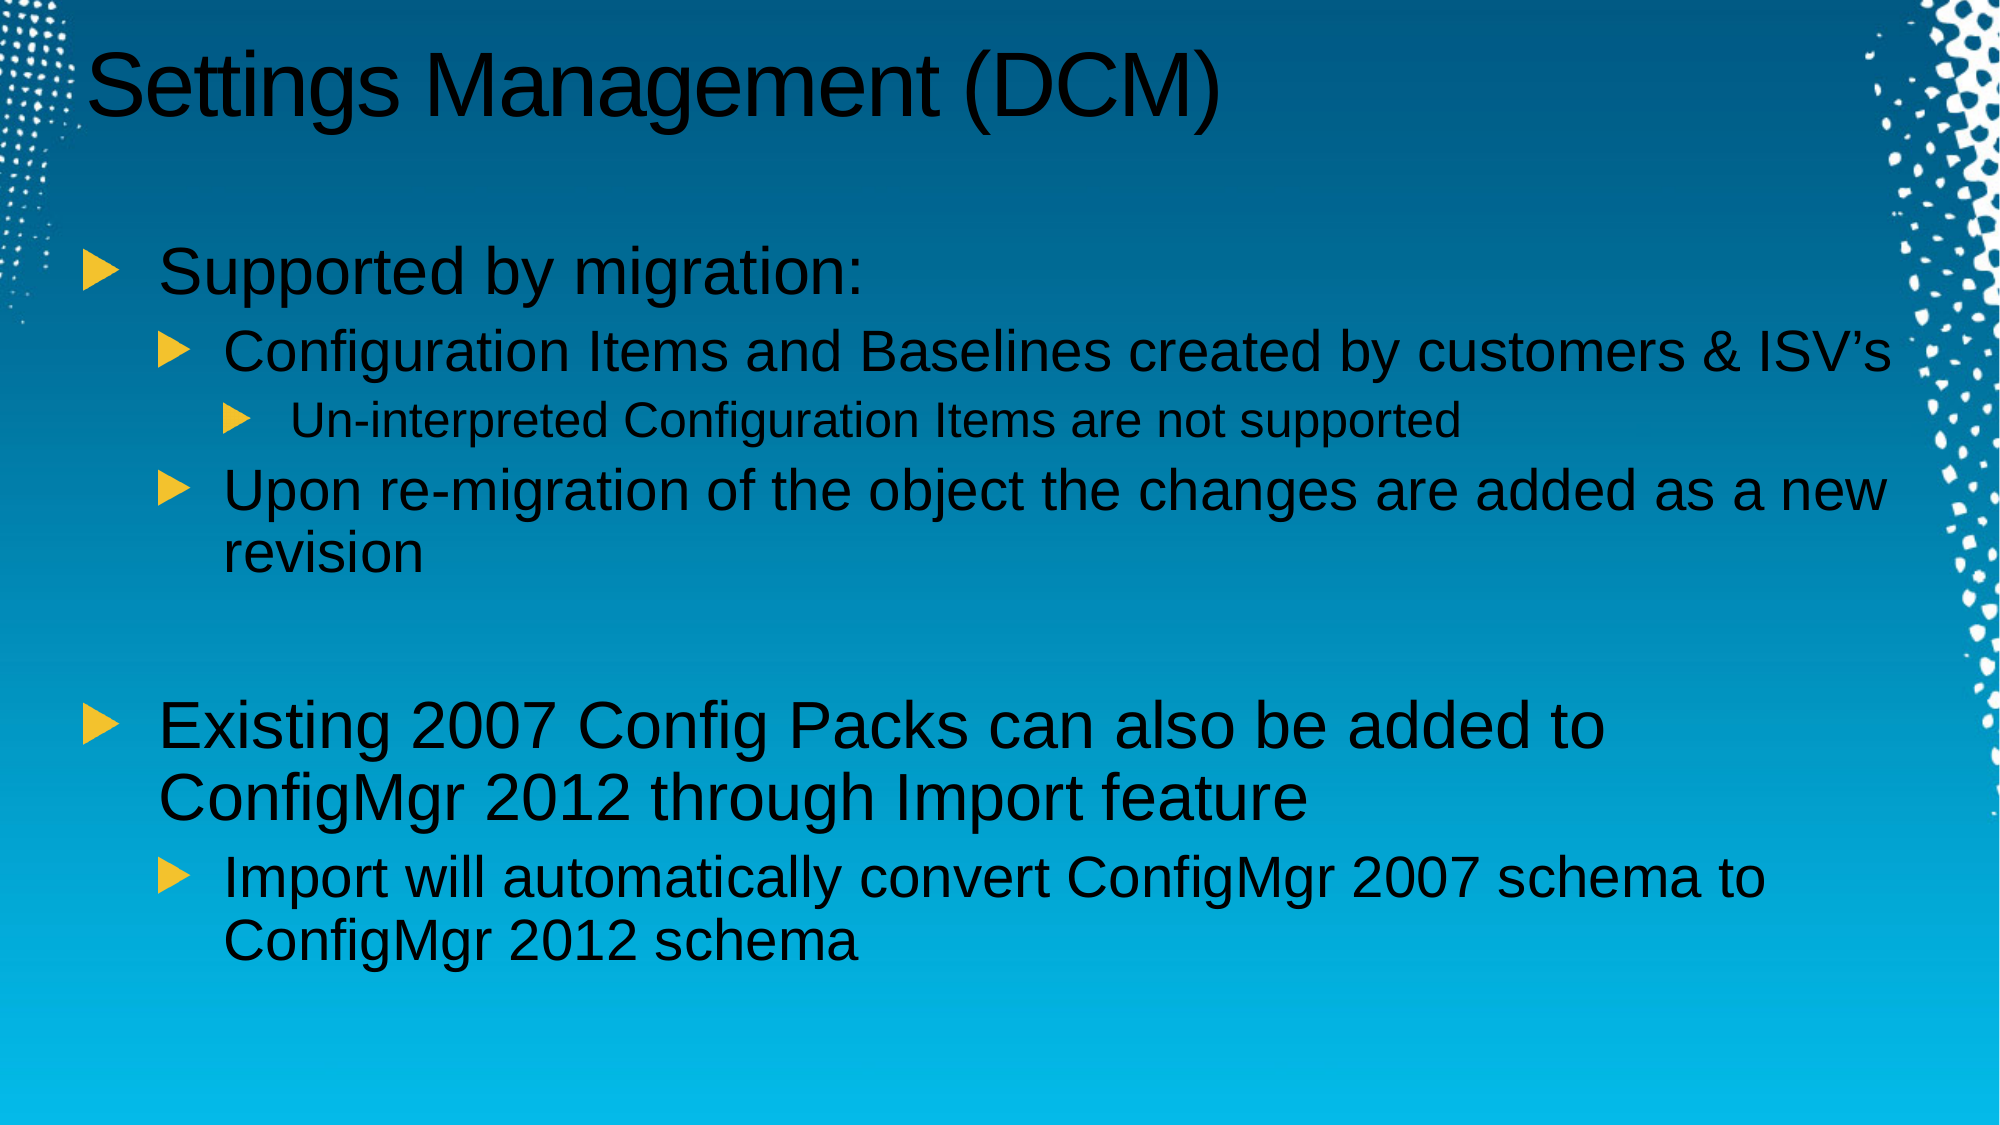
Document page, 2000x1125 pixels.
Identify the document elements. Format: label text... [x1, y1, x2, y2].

picture [1930, 291, 1941, 297]
picture [1929, 27, 1945, 45]
picture [1972, 312, 1985, 322]
picture [1974, 683, 1985, 694]
picture [45, 16, 55, 24]
picture [1941, 324, 1952, 332]
picture [1963, 335, 1972, 344]
picture [159, 471, 188, 504]
picture [10, 69, 17, 78]
picture [1919, 367, 1930, 378]
picture [30, 14, 40, 23]
picture [1928, 399, 1939, 415]
picture [58, 32, 66, 41]
picture [1991, 637, 2000, 652]
picture [31, 131, 37, 138]
picture [33, 88, 42, 97]
picture [28, 42, 36, 53]
picture [47, 0, 57, 10]
title Settings Management (DCM) [85, 37, 1914, 138]
picture [1952, 502, 1967, 516]
picture [1990, 492, 2000, 505]
picture [1917, 308, 1929, 326]
picture [29, 27, 38, 38]
picture [1978, 517, 1987, 527]
picture [24, 72, 32, 79]
picture [0, 40, 9, 45]
picture [1968, 481, 1978, 492]
picture [0, 24, 9, 33]
picture [1963, 589, 1976, 607]
picture [1942, 269, 1953, 276]
picture [1925, 141, 1935, 155]
picture [55, 62, 62, 69]
picture [16, 143, 21, 151]
picture [1911, 223, 1918, 230]
picture [1963, 535, 1977, 550]
picture [1892, 212, 1902, 216]
picture [1973, 368, 1982, 380]
picture [1922, 200, 1934, 207]
picture [1991, 747, 2000, 765]
list Supported by migration: Configuration Items and Baselines created by customers & ISV’s Un-interpreted Configuration Items are not supported Upon re-migration of the object the changes are added as a new revision Existing 2007 Config Packs can also be added to ConfigMgr 2012 through Import feature Import will automatically convert ConfigMgr 2007 schema to ConfigMgr 2012 schema [83, 237, 1917, 977]
picture [33, 0, 42, 10]
picture [1935, 379, 1948, 391]
picture [1980, 460, 1987, 469]
picture [1994, 382, 2000, 391]
picture [43, 42, 49, 53]
picture [54, 76, 60, 83]
picture [1935, 0, 2000, 306]
picture [1970, 426, 1980, 436]
picture [159, 858, 188, 892]
picture [1938, 122, 1950, 133]
picture [1957, 187, 1971, 200]
picture [1960, 392, 1970, 403]
picture [1925, 87, 1941, 99]
picture [1955, 246, 1965, 256]
picture [9, 84, 15, 91]
picture [1982, 714, 1993, 729]
picture [1963, 278, 1976, 291]
picture [18, 13, 26, 19]
picture [1945, 213, 1955, 220]
picture [84, 250, 117, 289]
picture [3, 10, 11, 18]
picture [38, 74, 47, 80]
picture [1984, 349, 1992, 357]
picture [33, 116, 40, 124]
picture [1935, 431, 1946, 449]
picture [1932, 235, 1943, 241]
picture [1995, 582, 2000, 595]
picture [1889, 152, 1901, 166]
picture [1953, 301, 1962, 312]
picture [1946, 525, 1956, 533]
picture [1948, 413, 1958, 424]
picture [1979, 657, 1995, 676]
picture [17, 129, 23, 136]
picture [16, 22, 23, 34]
picture [1946, 155, 1961, 167]
picture [18, 0, 29, 6]
picture [1914, 164, 1923, 177]
picture [0, 155, 5, 163]
picture [26, 57, 34, 68]
picture [13, 41, 25, 49]
picture [159, 332, 188, 366]
picture [1942, 465, 1958, 483]
picture [1988, 691, 2000, 709]
picture [224, 404, 248, 432]
picture [1972, 570, 1986, 583]
picture [42, 31, 53, 39]
picture [34, 101, 43, 111]
picture [1915, 109, 1924, 119]
picture [1950, 359, 1960, 366]
picture [1993, 321, 2000, 339]
picture [1935, 177, 1945, 189]
picture [1898, 188, 1912, 198]
picture [56, 47, 64, 55]
picture [84, 704, 117, 743]
picture [1983, 404, 1992, 414]
picture [1981, 604, 2000, 620]
picture [1992, 438, 2000, 448]
picture [1955, 557, 1965, 573]
picture [1920, 257, 1932, 264]
picture [1926, 344, 1939, 358]
picture [41, 59, 48, 67]
picture [1988, 547, 2000, 561]
picture [1958, 445, 1968, 460]
picture [11, 55, 21, 64]
picture [1921, 0, 1934, 8]
picture [1969, 625, 1985, 642]
picture [6, 97, 12, 105]
